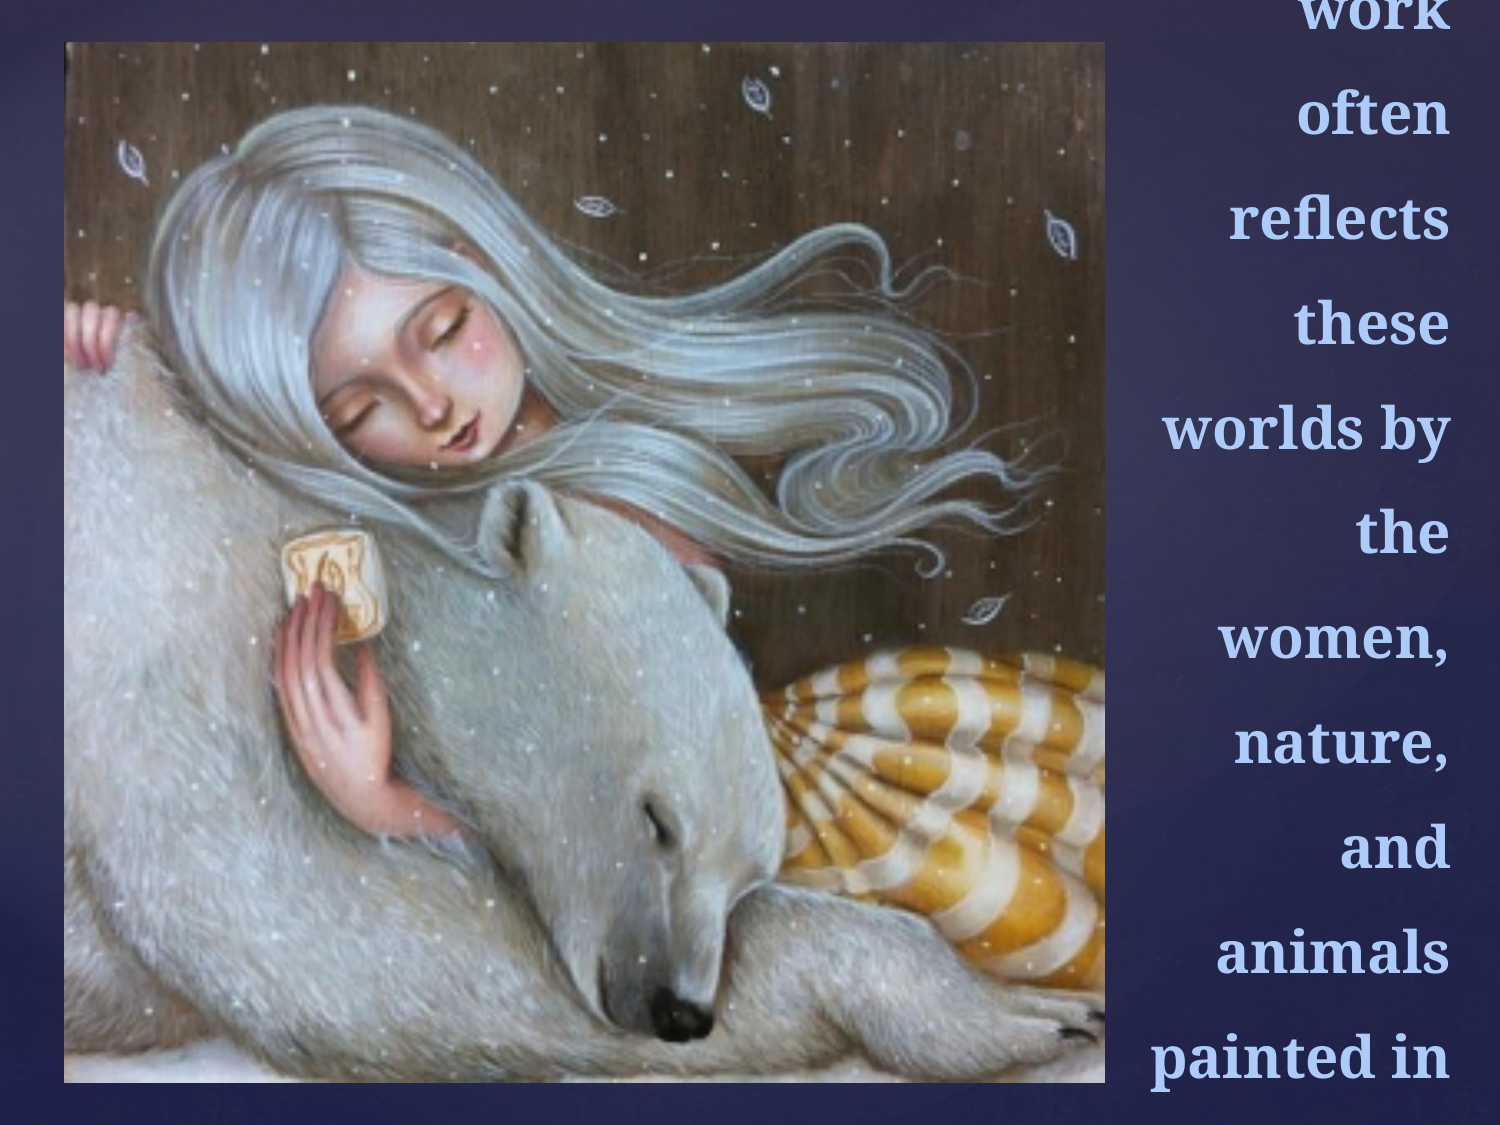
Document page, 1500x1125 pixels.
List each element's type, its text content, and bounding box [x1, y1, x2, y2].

picture [64, 42, 1105, 1083]
text_box Kari-Lise’s work often reflects these worlds by the women, nature, and animals painted in them. [1115, 408, 1467, 618]
